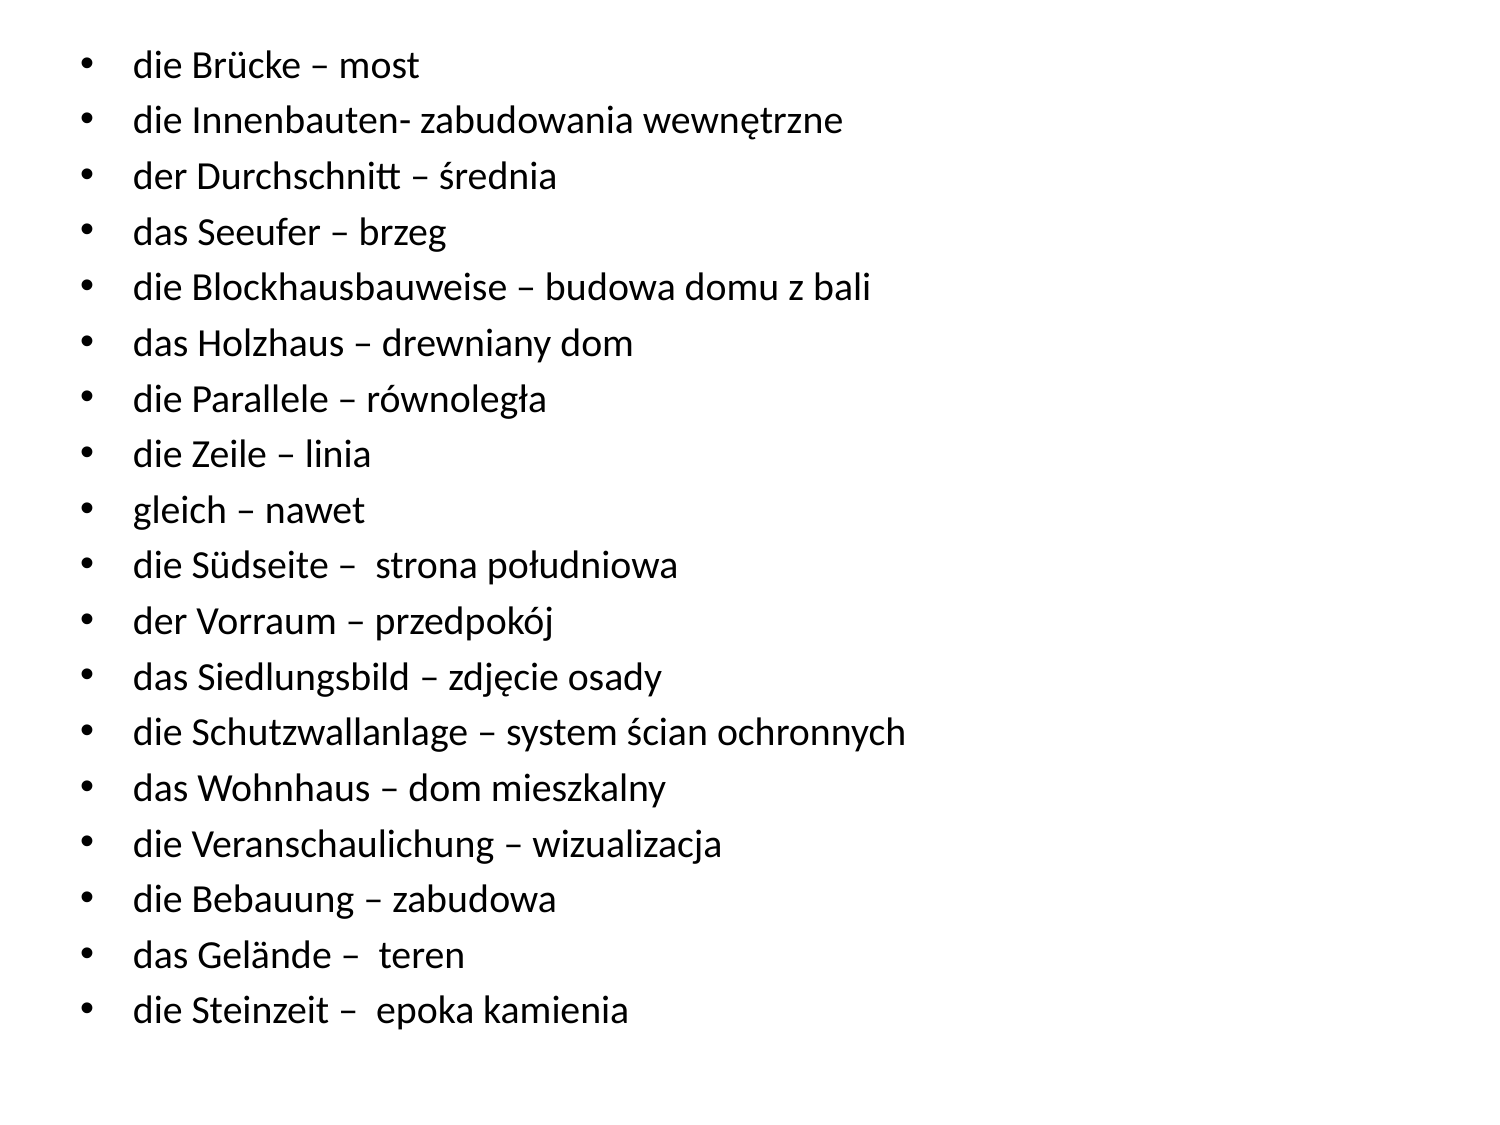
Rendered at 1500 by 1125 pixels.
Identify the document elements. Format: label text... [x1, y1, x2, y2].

list die Brücke – most die Innenbauten- zabudowania wewnętrzne der Durchschnitt – średnia das Seeufer – brzeg die Blockhausbauweise – budowa domu z bali das Holzhaus – drewniany dom die Parallele – równoległa die Zeile – linia gleich – nawet die Südseite – strona południowa der Vorraum – przedpokój das Siedlungsbild – zdjęcie osady die Schutzwallanlage – system ścian ochronnych das Wohnhaus – dom mieszkalny die Veranschaulichung – wizualizacja die Bebauung – zabudowa das Gelände – teren die Steinzeit – epoka kamienia [64, 30, 1415, 1047]
